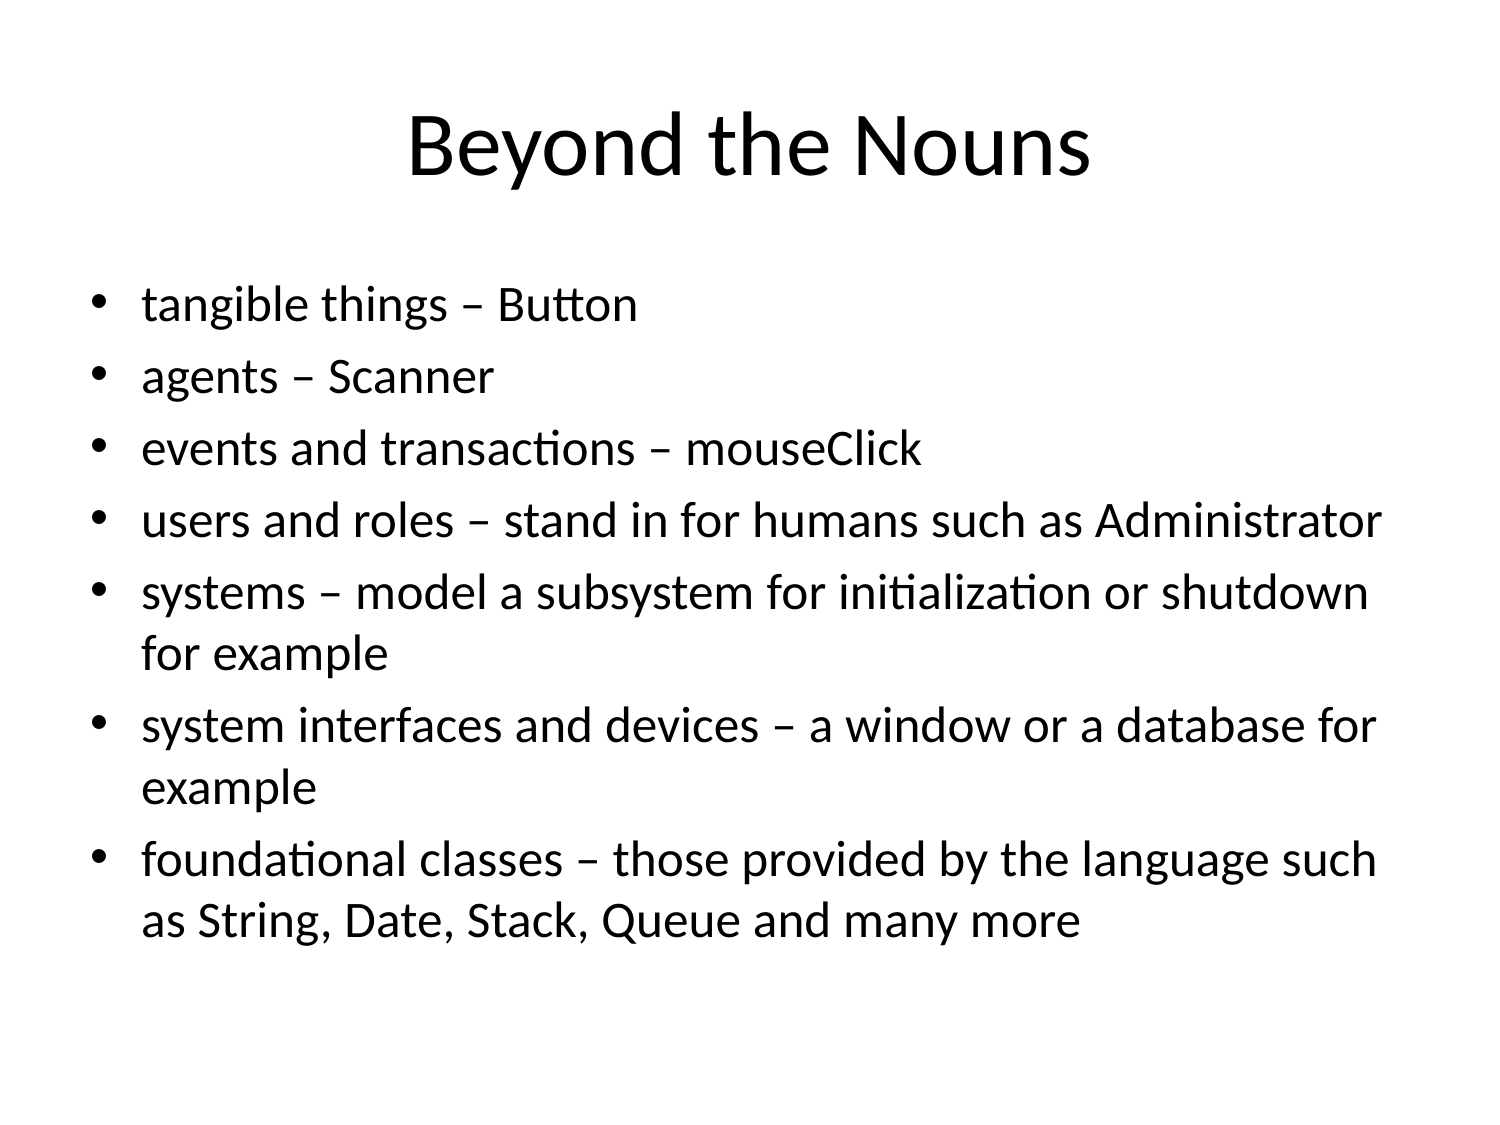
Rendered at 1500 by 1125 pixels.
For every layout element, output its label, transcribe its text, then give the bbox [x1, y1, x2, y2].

title Beyond the Nouns [75, 45, 1425, 233]
list tangible things – Button agents – Scanner events and transactions – mouseClick users and roles – stand in for humans such as Administrator systems – model a subsystem for initialization or shutdown for example system interfaces and devices – a window or a database for example foundational classes – those provided by the language such as String, Date, Stack, Queue and many more [75, 262, 1425, 1005]
